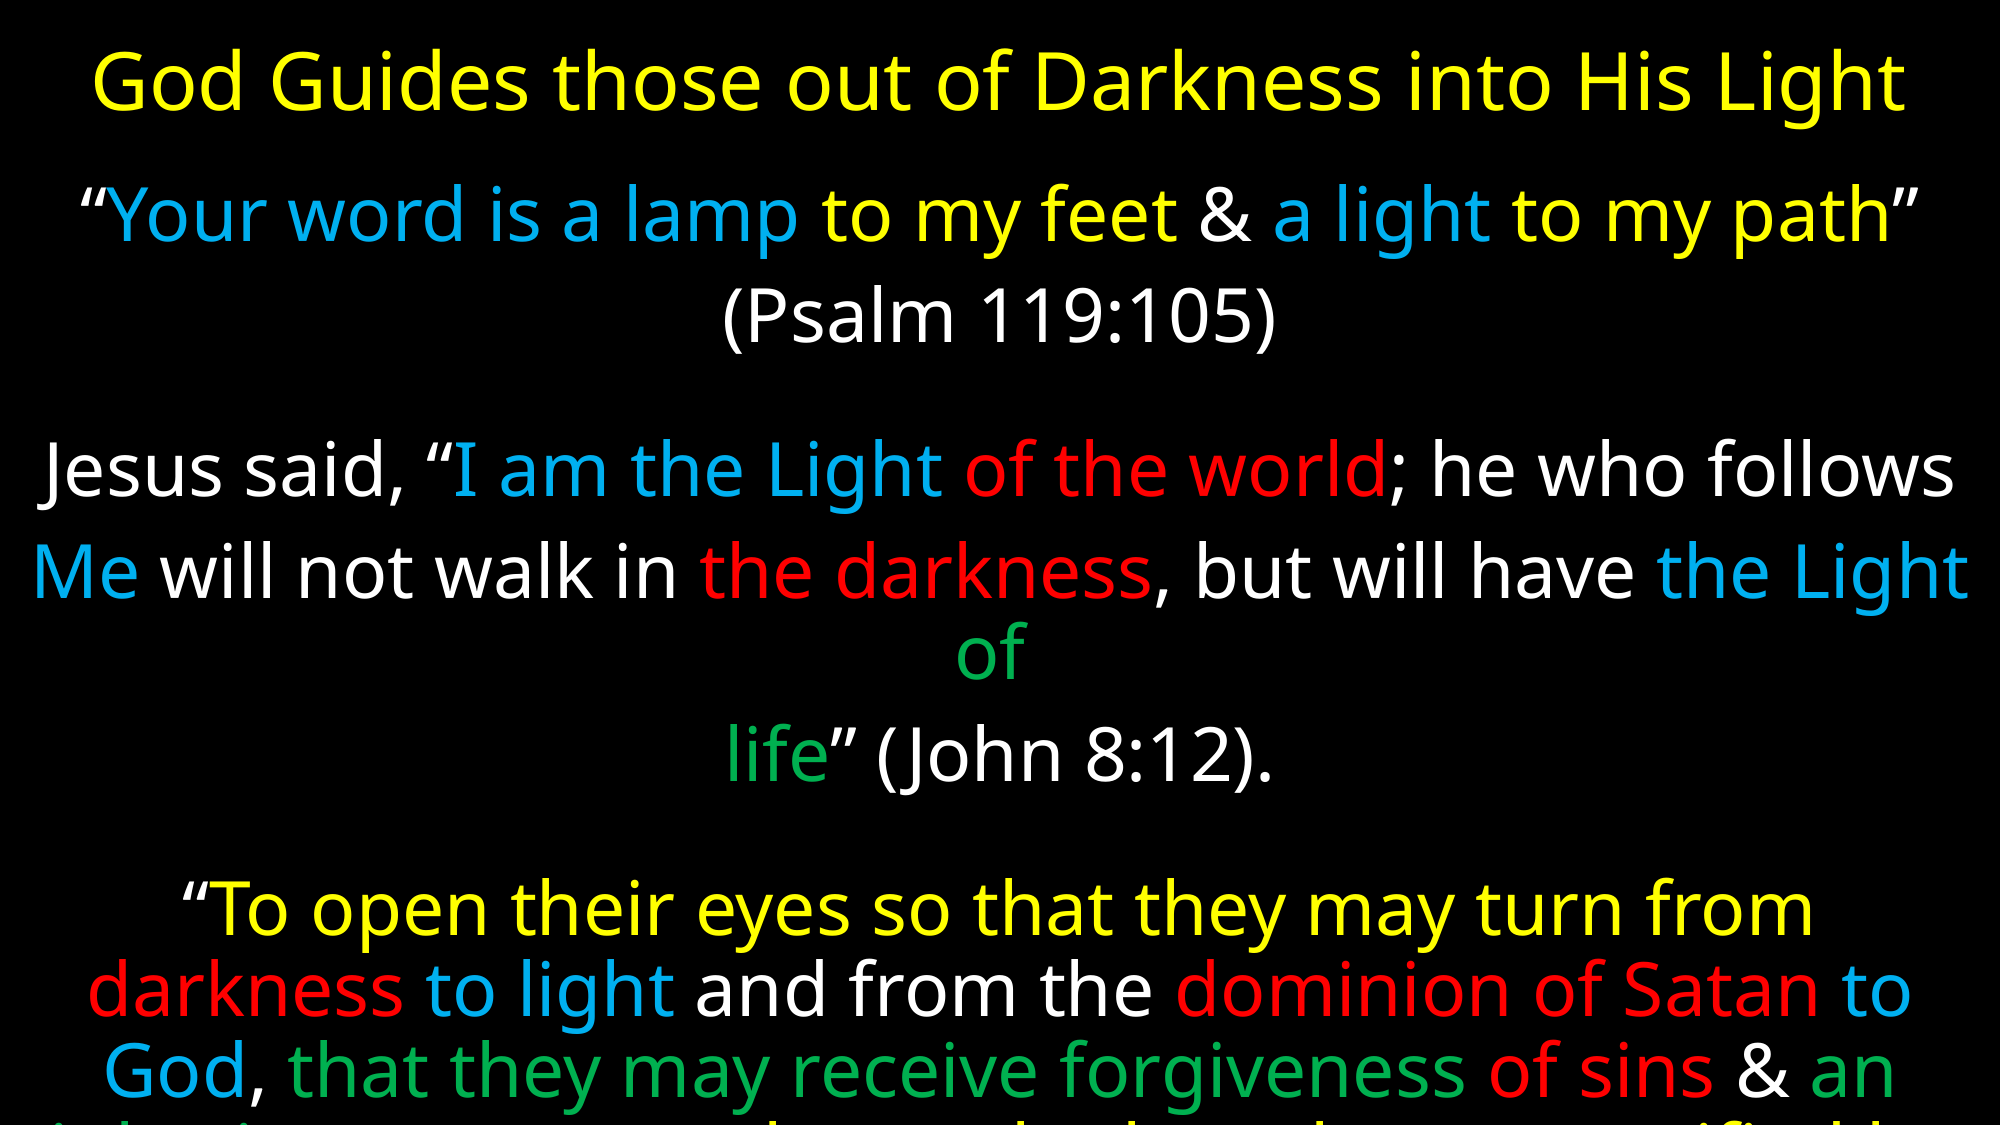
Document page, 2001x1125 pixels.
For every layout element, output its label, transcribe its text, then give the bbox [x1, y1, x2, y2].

list “Your word is a lamp to my feet & a light to my path” (Psalm 119:105) Jesus said, “I am the Light of the world; he who follows Me will not walk in the darkness, but will have the Light of life” (John 8:12). “To open their eyes so that they may turn from darkness to light and from the dominion of Satan to God, that they may receive forgiveness of sins & an inheritance among those who have been sanctified by faith in Me” (Ax 26:18). [0, 168, 2000, 1125]
title God Guides those out of Darkness into His Light [0, 0, 2000, 168]
